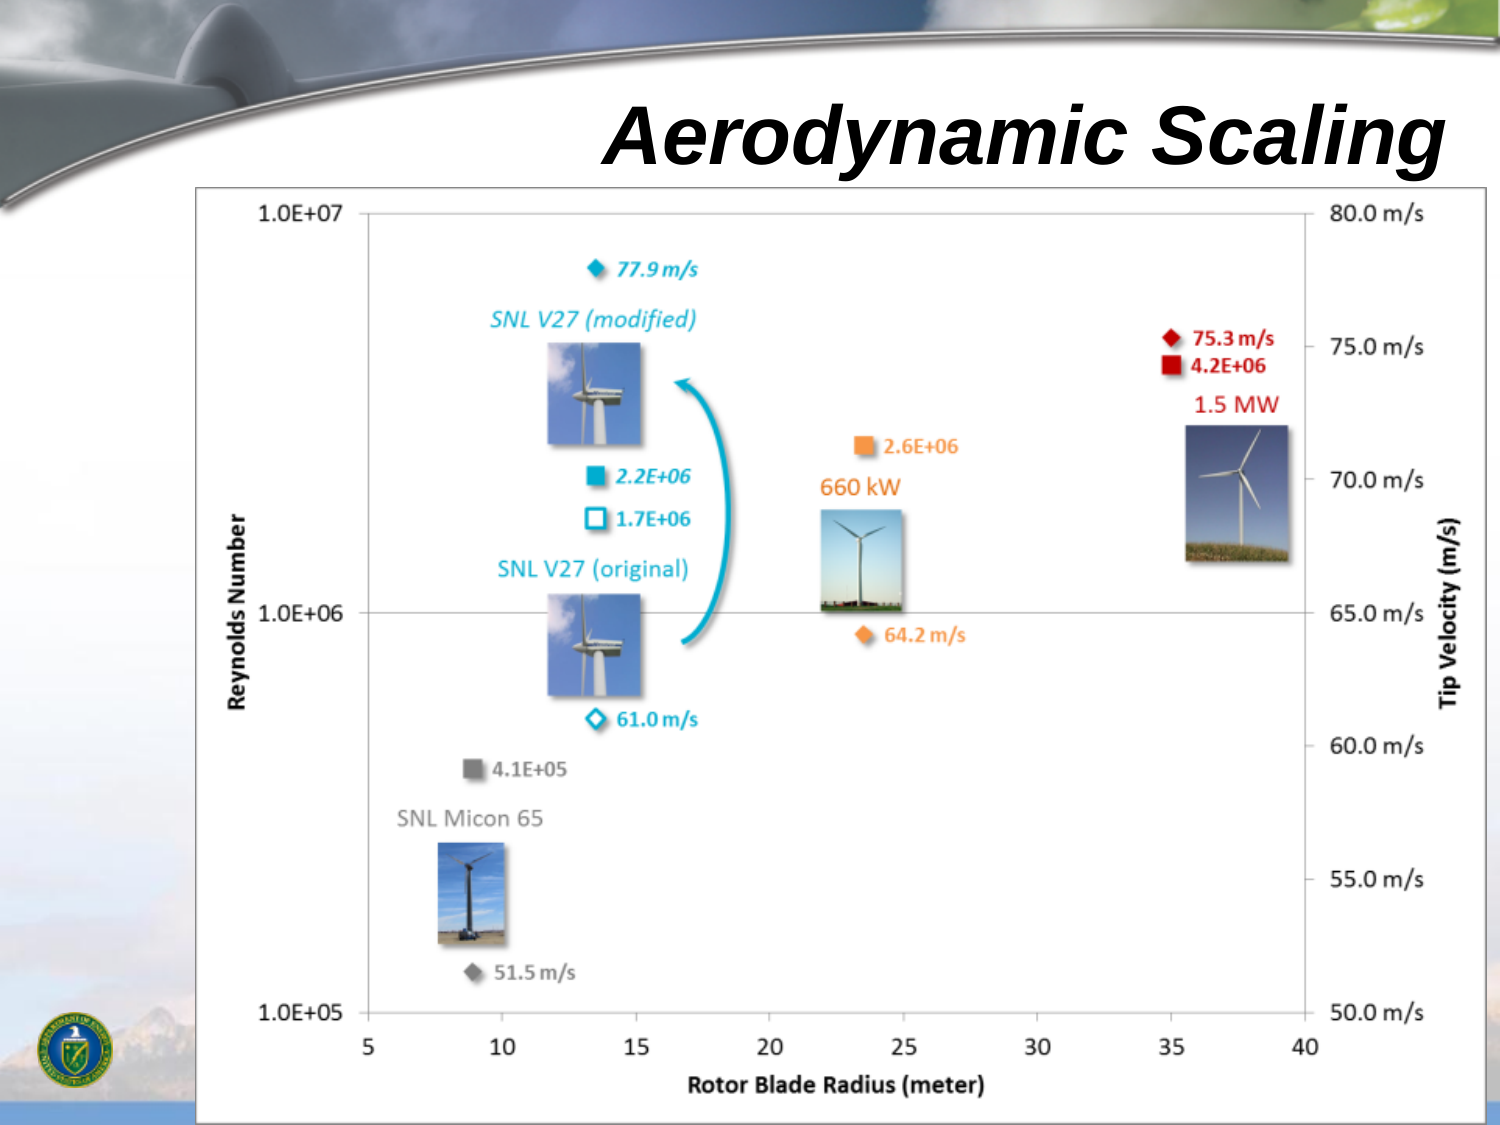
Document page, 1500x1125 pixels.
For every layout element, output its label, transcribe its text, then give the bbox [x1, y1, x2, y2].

title Aerodynamic Scaling [263, 37, 1464, 185]
picture [0, 0, 1500, 1125]
